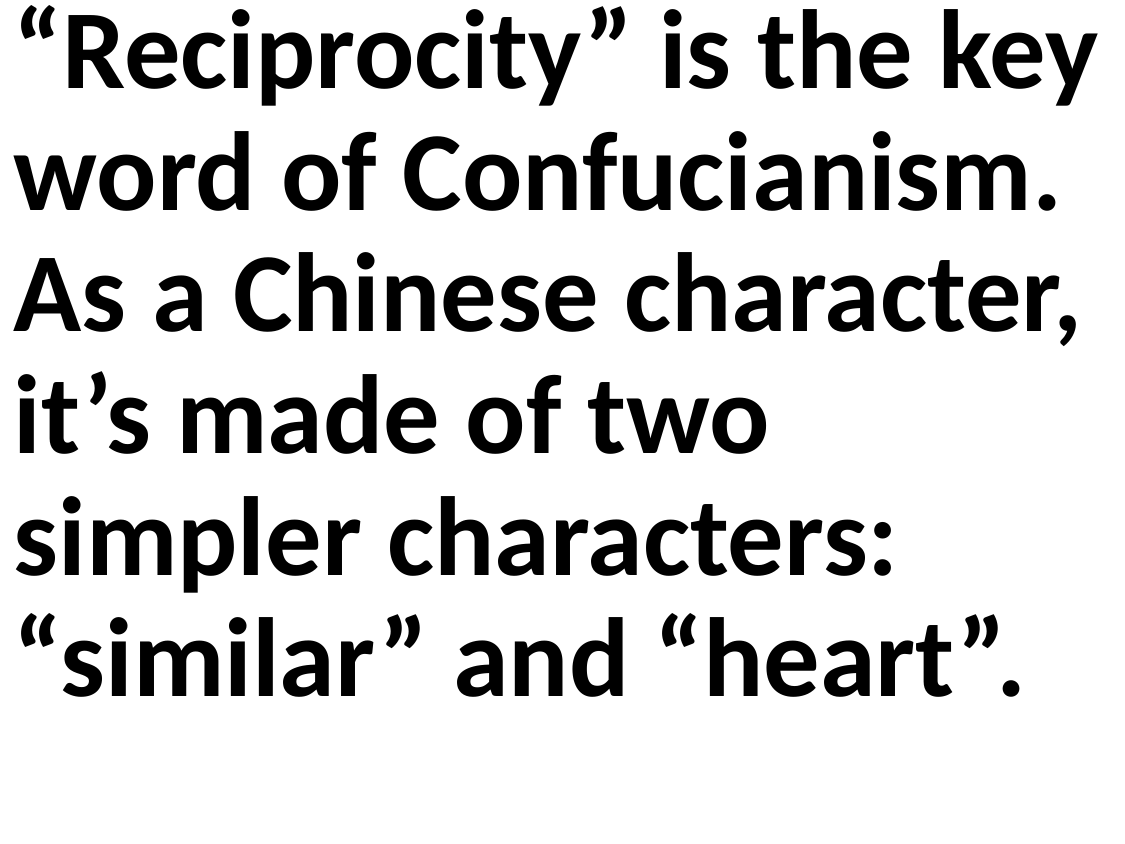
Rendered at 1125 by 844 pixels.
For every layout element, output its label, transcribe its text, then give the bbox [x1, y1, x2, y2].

list “Reciprocity” is the key word of Confucianism. As a Chinese character, it’s made of two simpler characters: “similar” and “heart”. [0, 0, 1125, 685]
